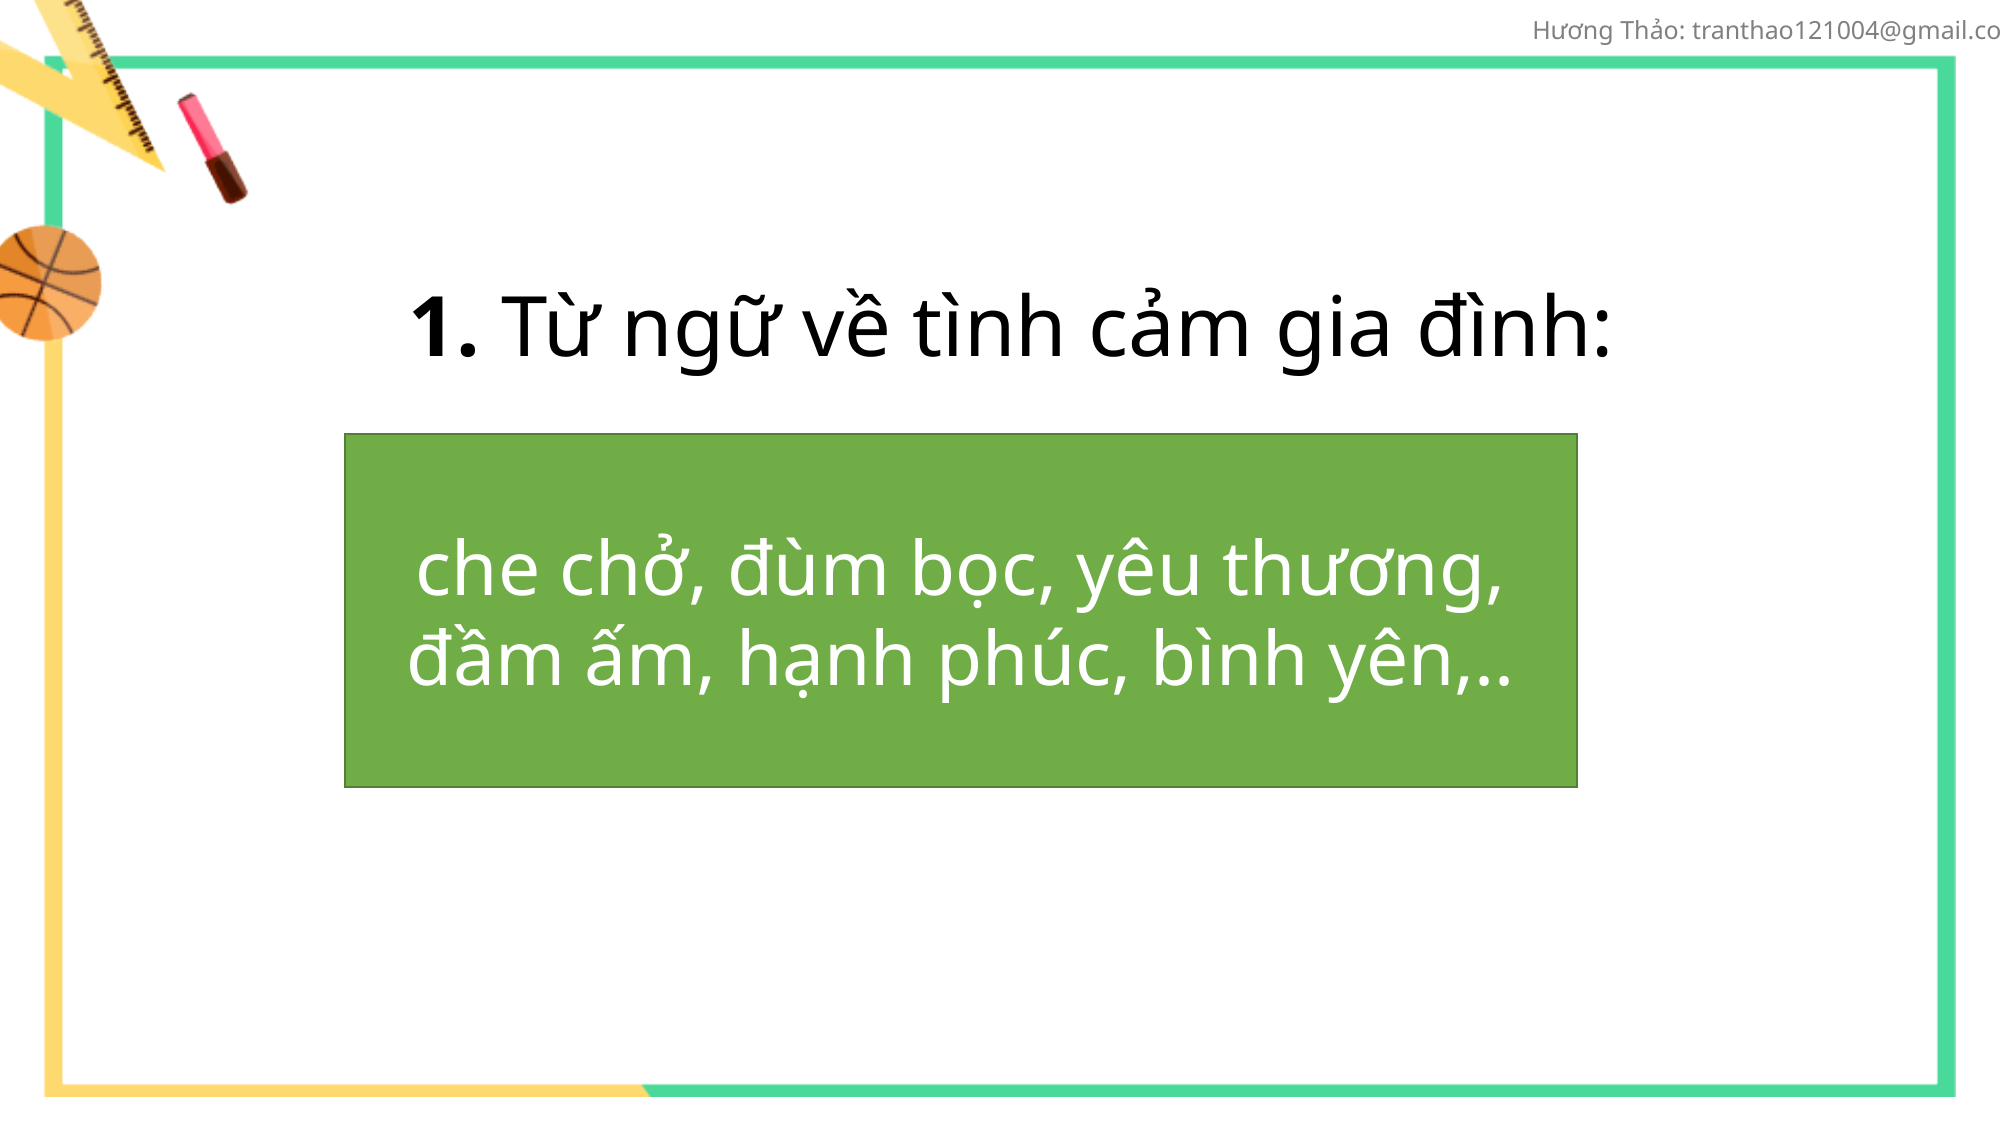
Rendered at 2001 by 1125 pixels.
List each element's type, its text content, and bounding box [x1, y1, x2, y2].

text_box che chở, đùm bọc, yêu thương, đầm ấm, hạnh phúc, bình yên,.. [344, 433, 1578, 788]
picture [0, 0, 1954, 1097]
text_box 1. Từ ngữ về tình cảm gia đình: [394, 265, 1695, 381]
